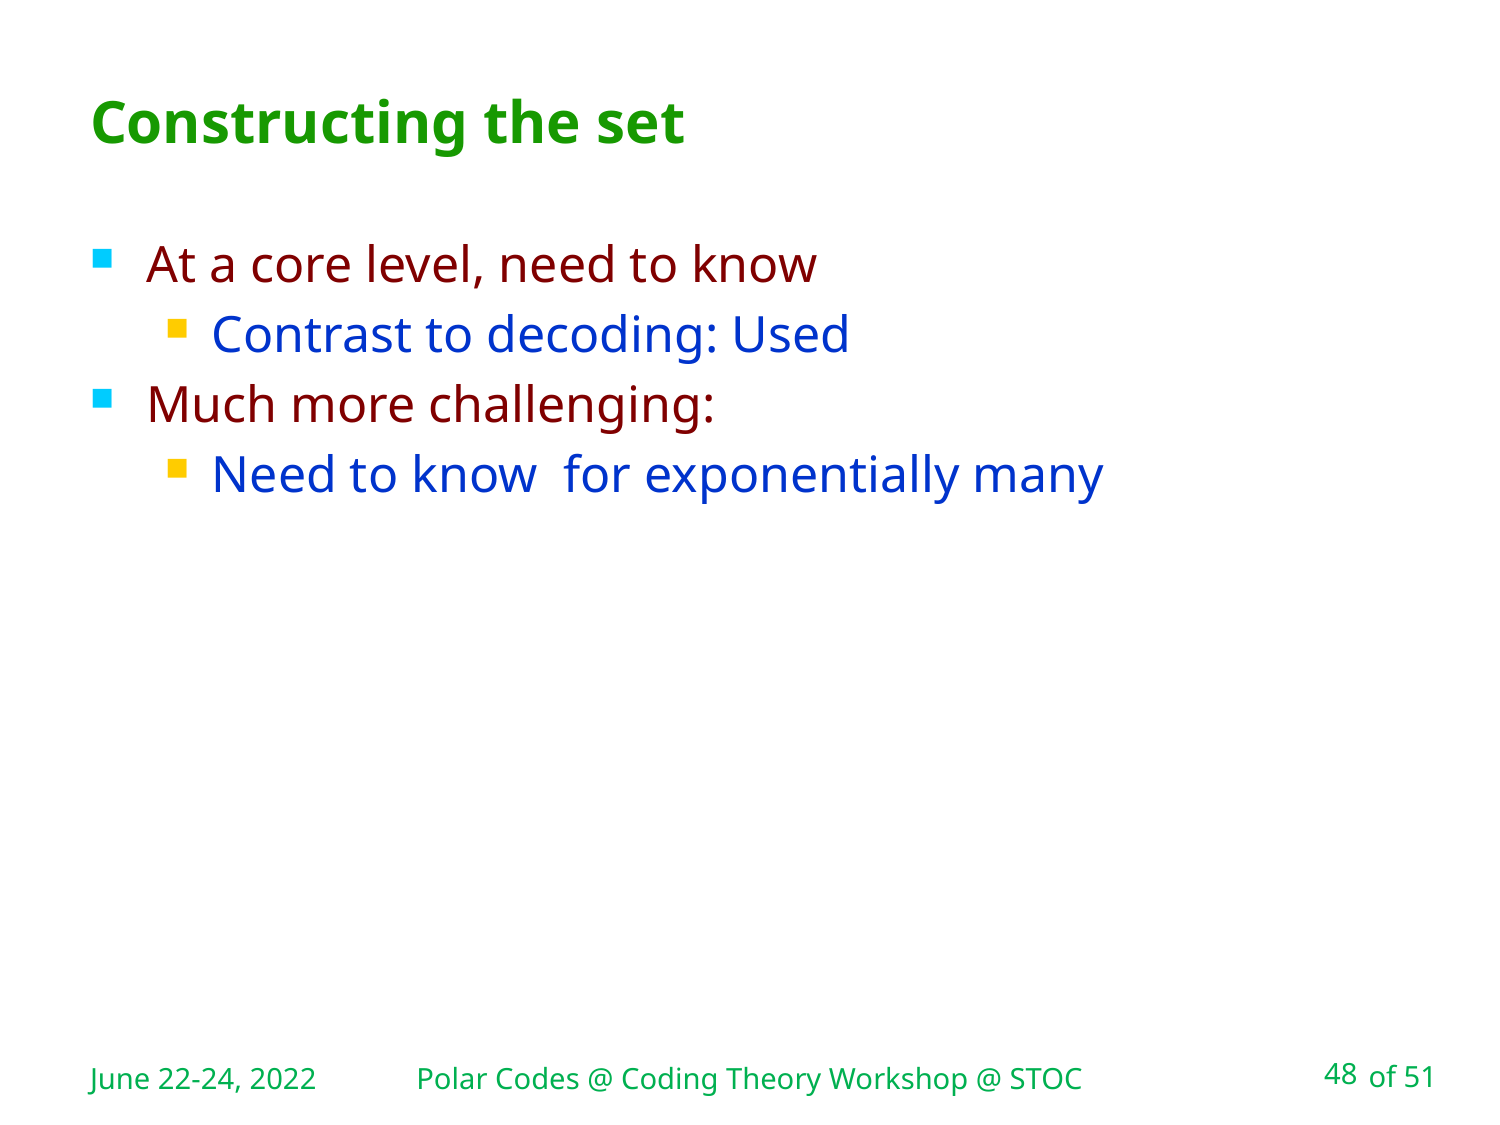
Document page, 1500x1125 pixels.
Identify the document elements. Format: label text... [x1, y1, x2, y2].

slide_number 48 [1147, 1024, 1373, 1103]
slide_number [75, 1024, 360, 1103]
footer Polar Codes @ Coding Theory Workshop @ STOC [360, 1024, 1140, 1103]
